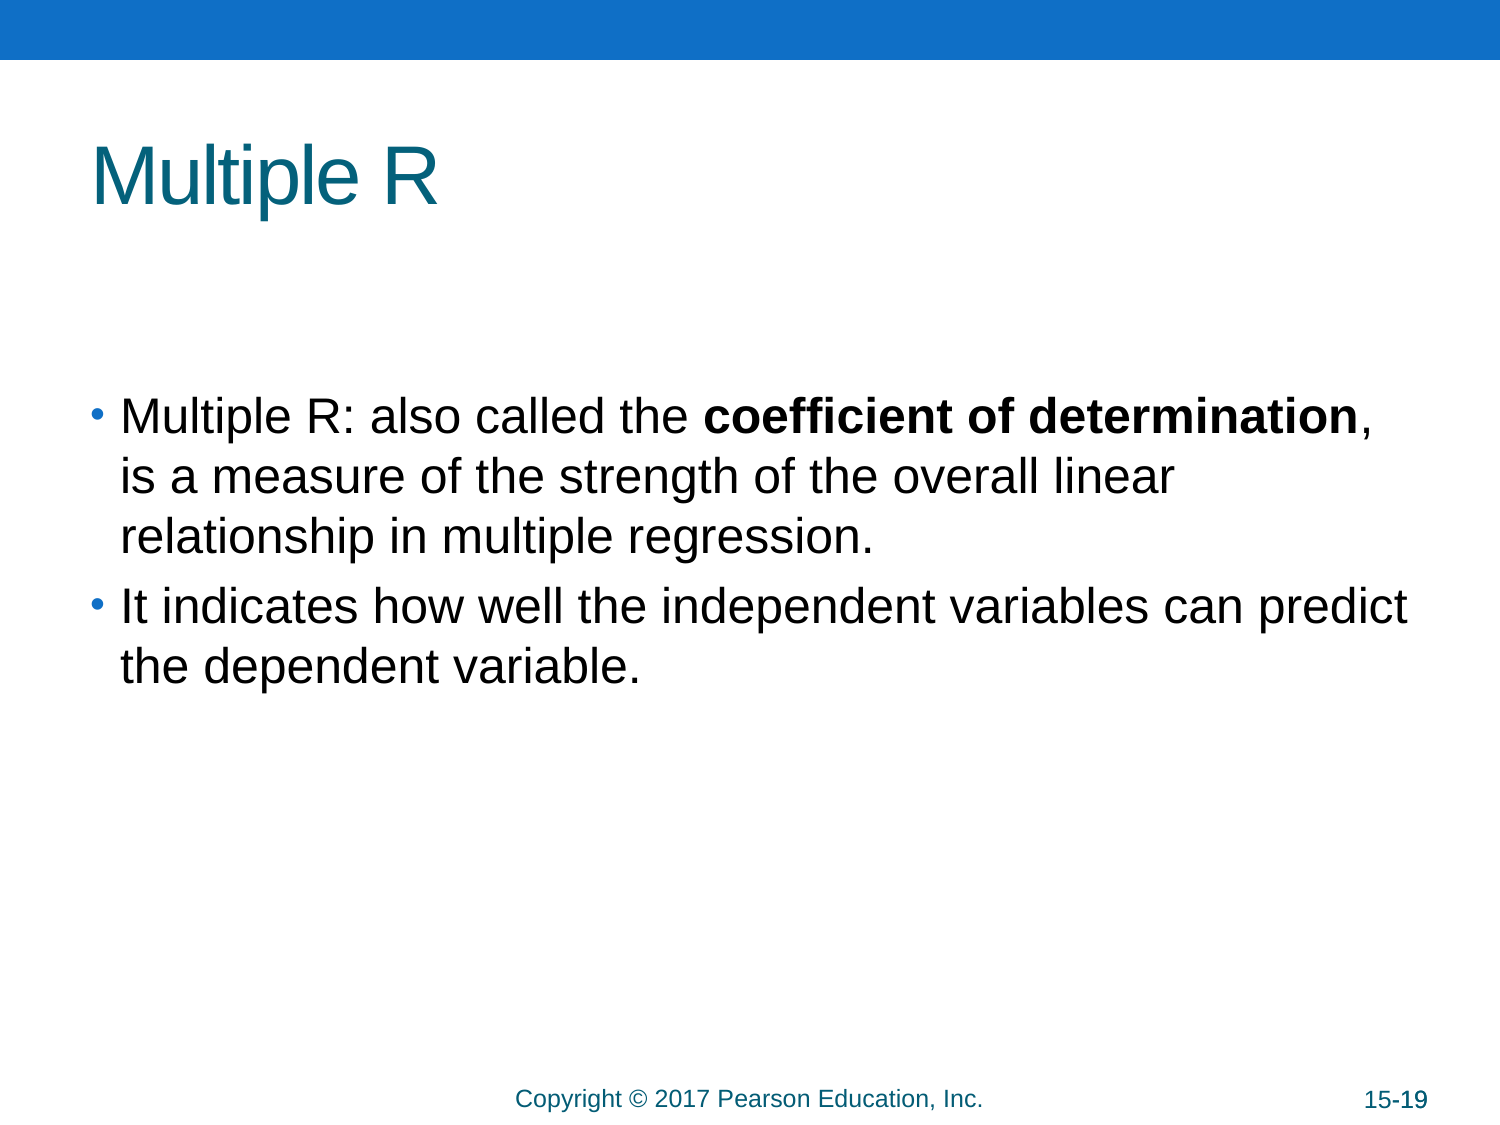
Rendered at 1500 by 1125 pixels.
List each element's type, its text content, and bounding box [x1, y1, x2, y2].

list Multiple R: also called the coefficient of determination, is a measure of the strength of the overall linear relationship in multiple regression. It indicates how well the independent variables can predict the dependent variable. [75, 376, 1425, 1125]
title Multiple R [75, 90, 1425, 253]
